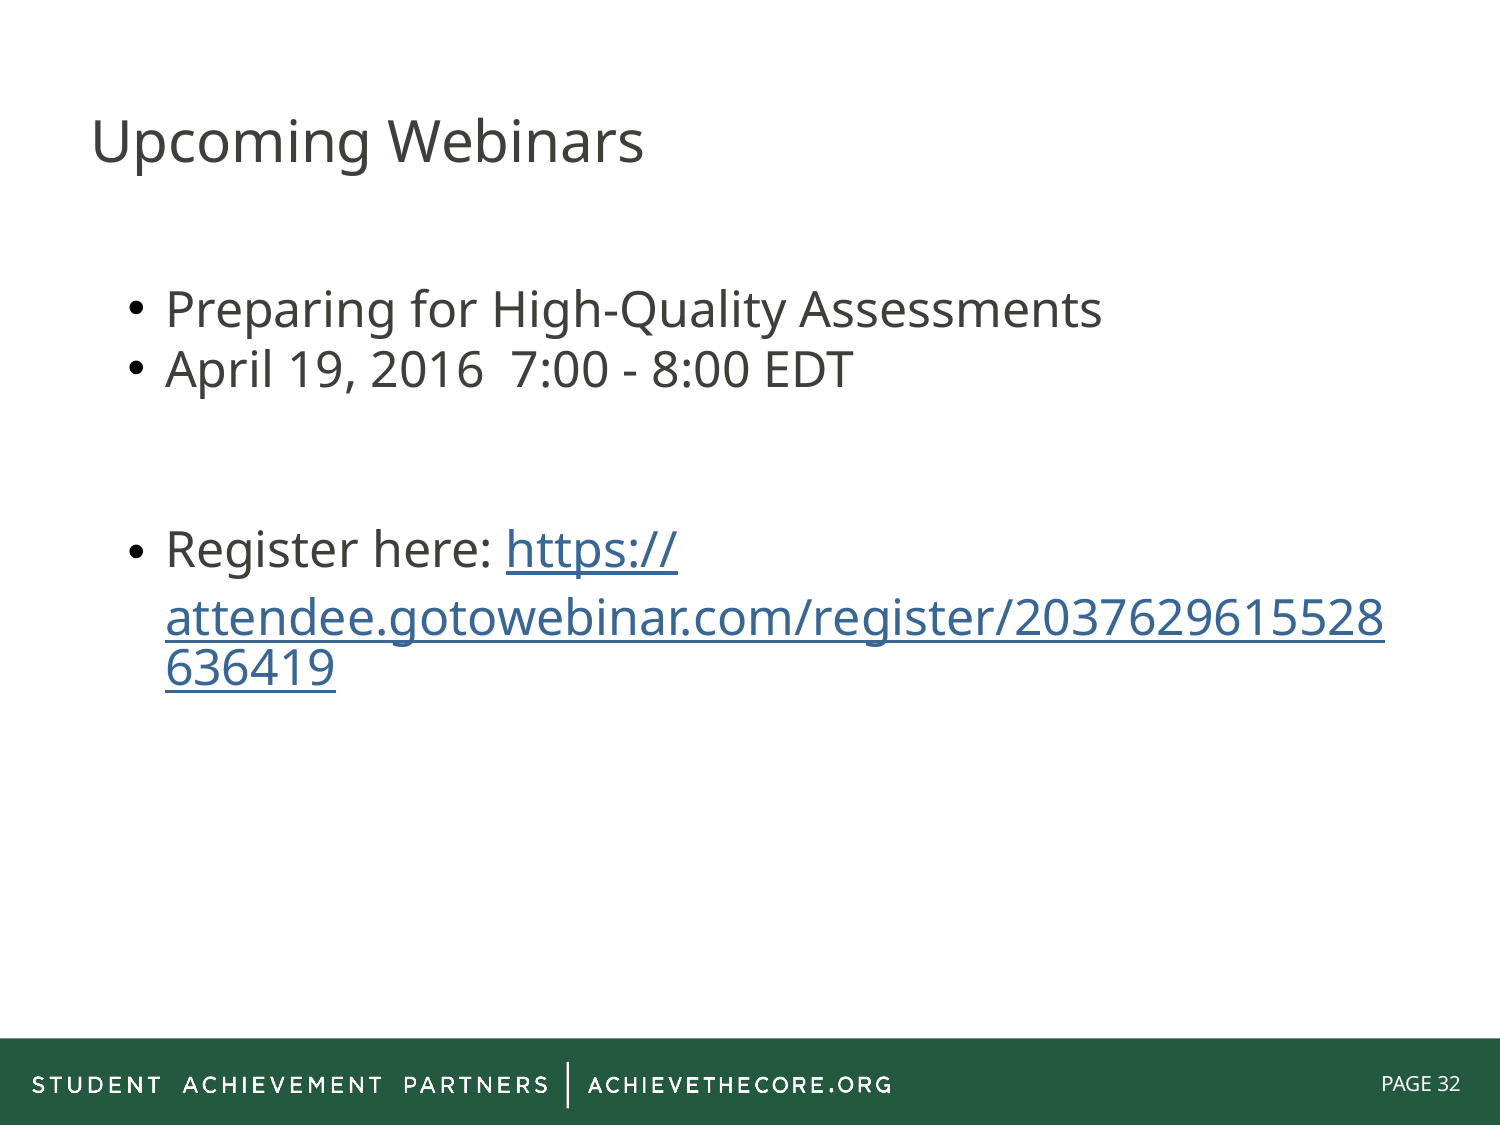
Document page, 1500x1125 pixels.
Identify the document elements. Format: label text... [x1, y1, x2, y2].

title Upcoming Webinars [75, 45, 1425, 233]
list Preparing for High-Quality Assessments April 19, 2016 7:00 - 8:00 EDT Register here: https://attendee.gotowebinar.com/register/2037629615528636419 [75, 262, 1425, 1005]
picture [12, 1055, 911, 1112]
